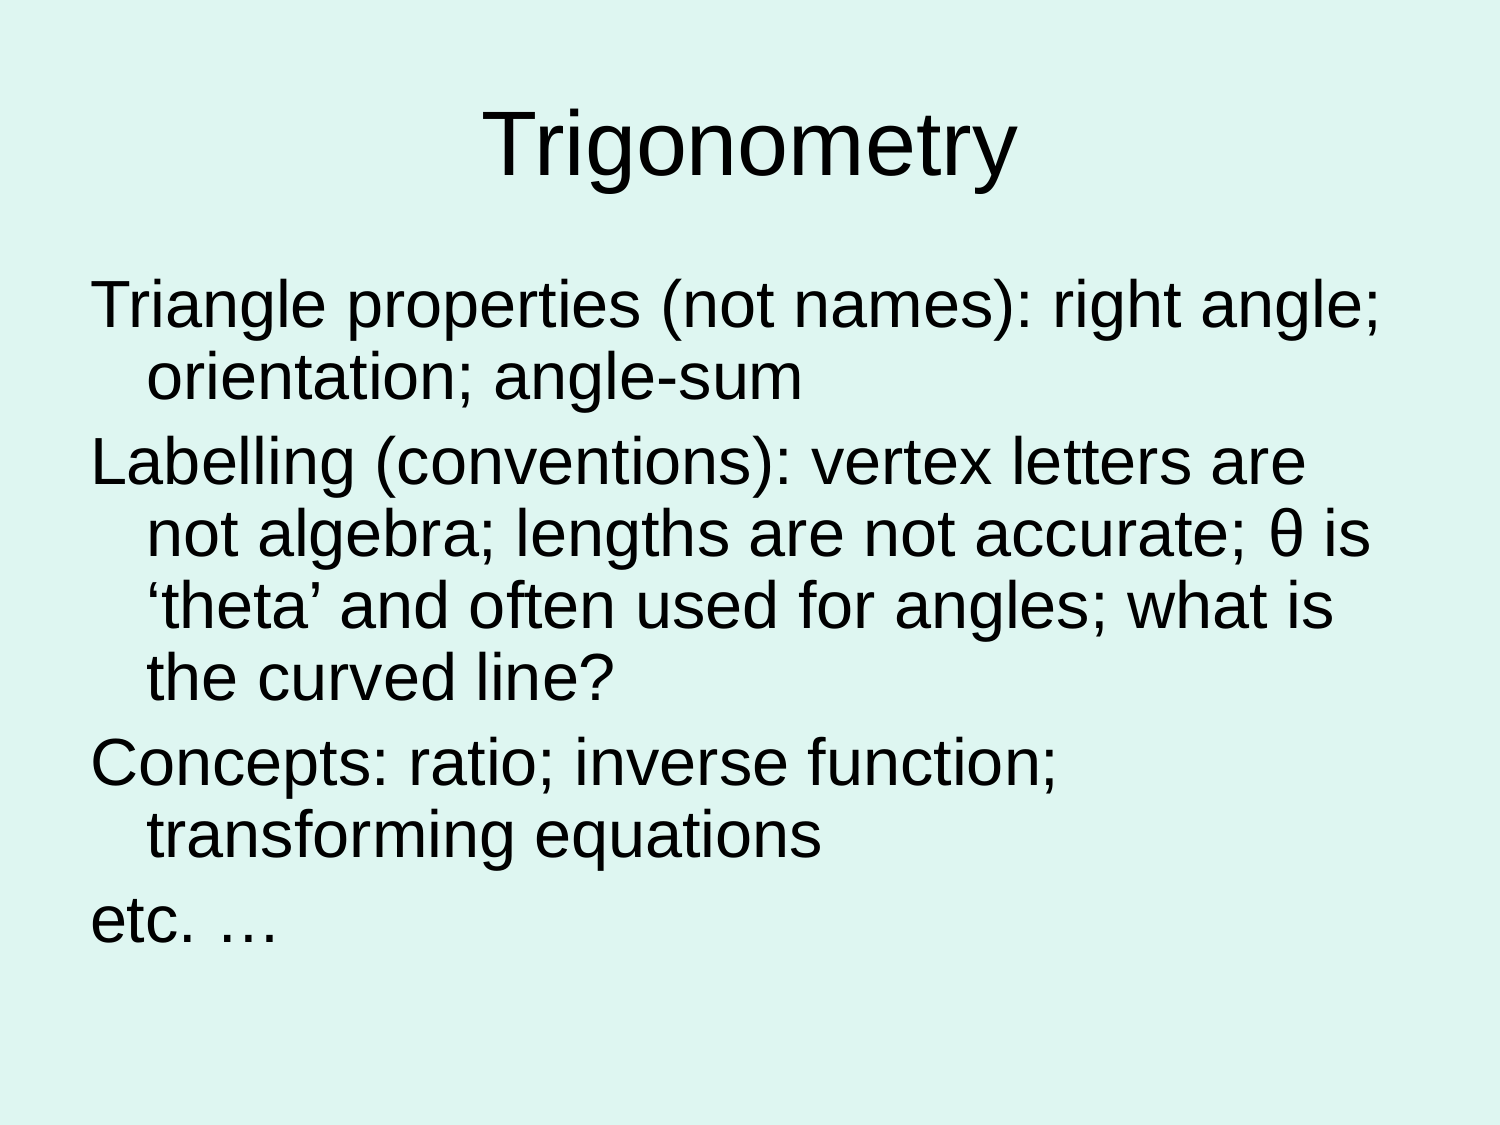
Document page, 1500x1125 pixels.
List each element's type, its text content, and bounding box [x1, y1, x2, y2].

list Triangle properties (not names): right angle; orientation; angle-sum Labelling (conventions): vertex letters are not algebra; lengths are not accurate; θ is ‘theta’ and often used for angles; what is the curved line? Concepts: ratio; inverse function; transforming equations etc. … [74, 262, 1426, 1006]
title Trigonometry [74, 44, 1426, 233]
